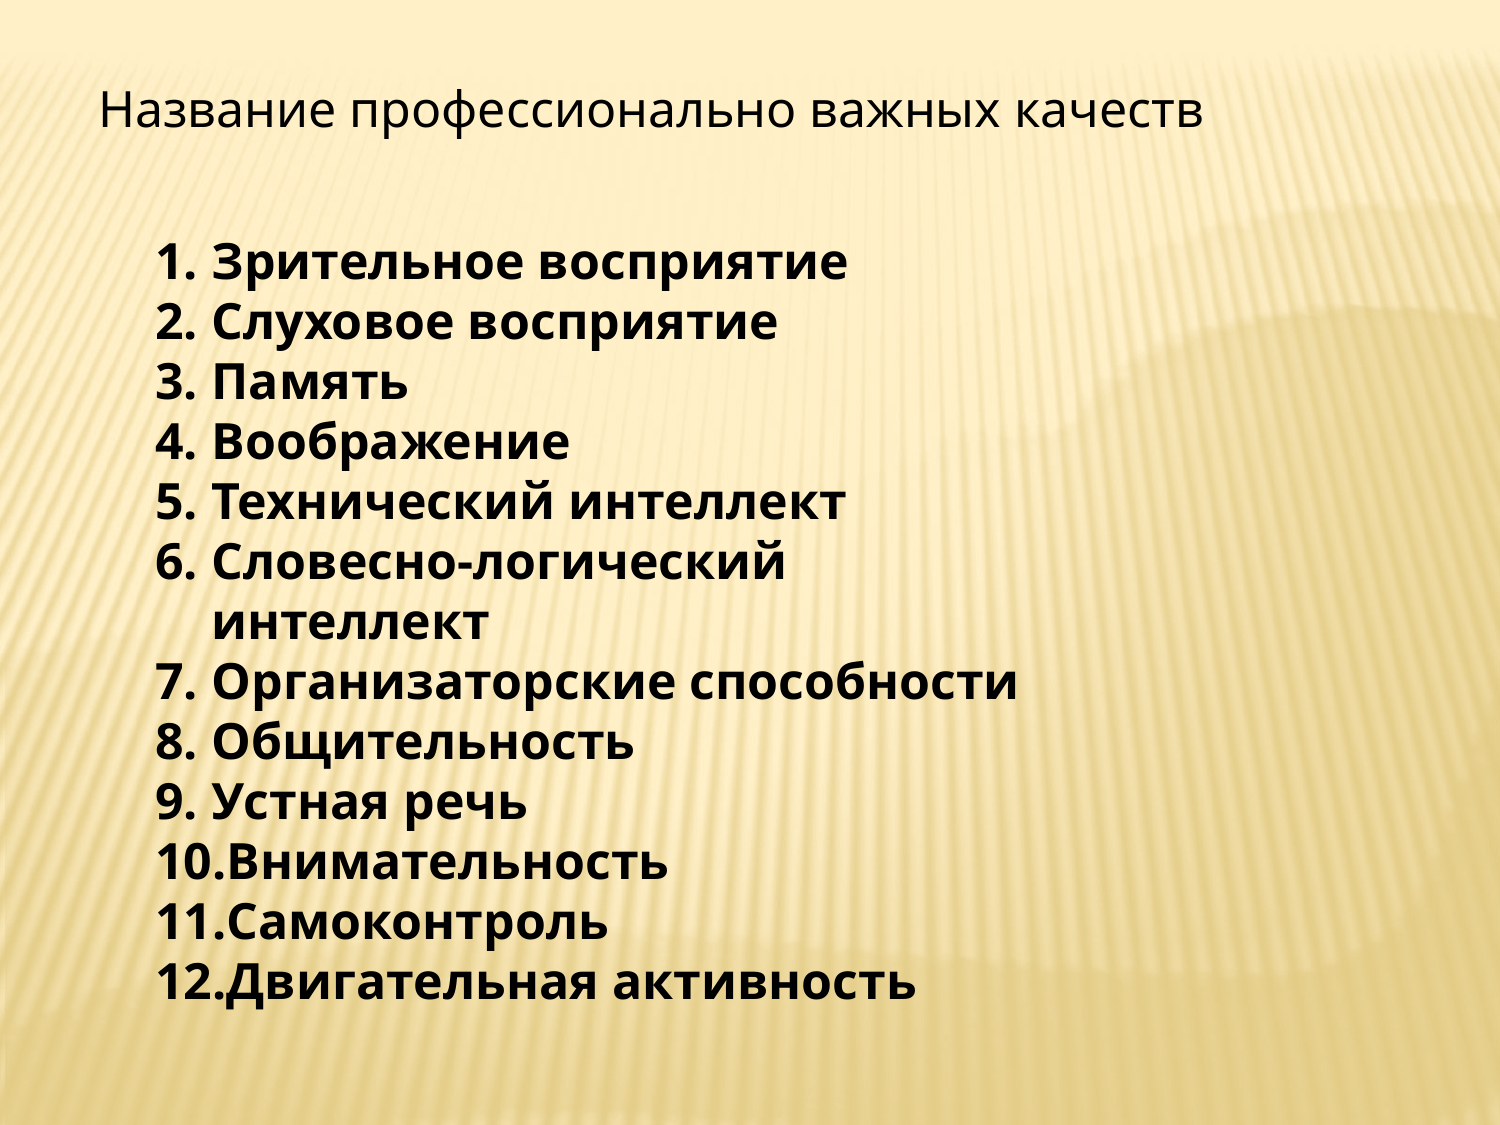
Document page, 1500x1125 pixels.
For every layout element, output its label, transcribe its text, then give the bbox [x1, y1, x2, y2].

text_box Название профессионально важных качеств [70, 70, 1430, 145]
text_box Зрительное восприятие Слуховое восприятие Память Воображение Технический интеллект Словесно-логический интеллект Организаторские способности Общительность Устная речь Внимательность Самоконтроль Двигательная активность [140, 222, 1090, 1018]
